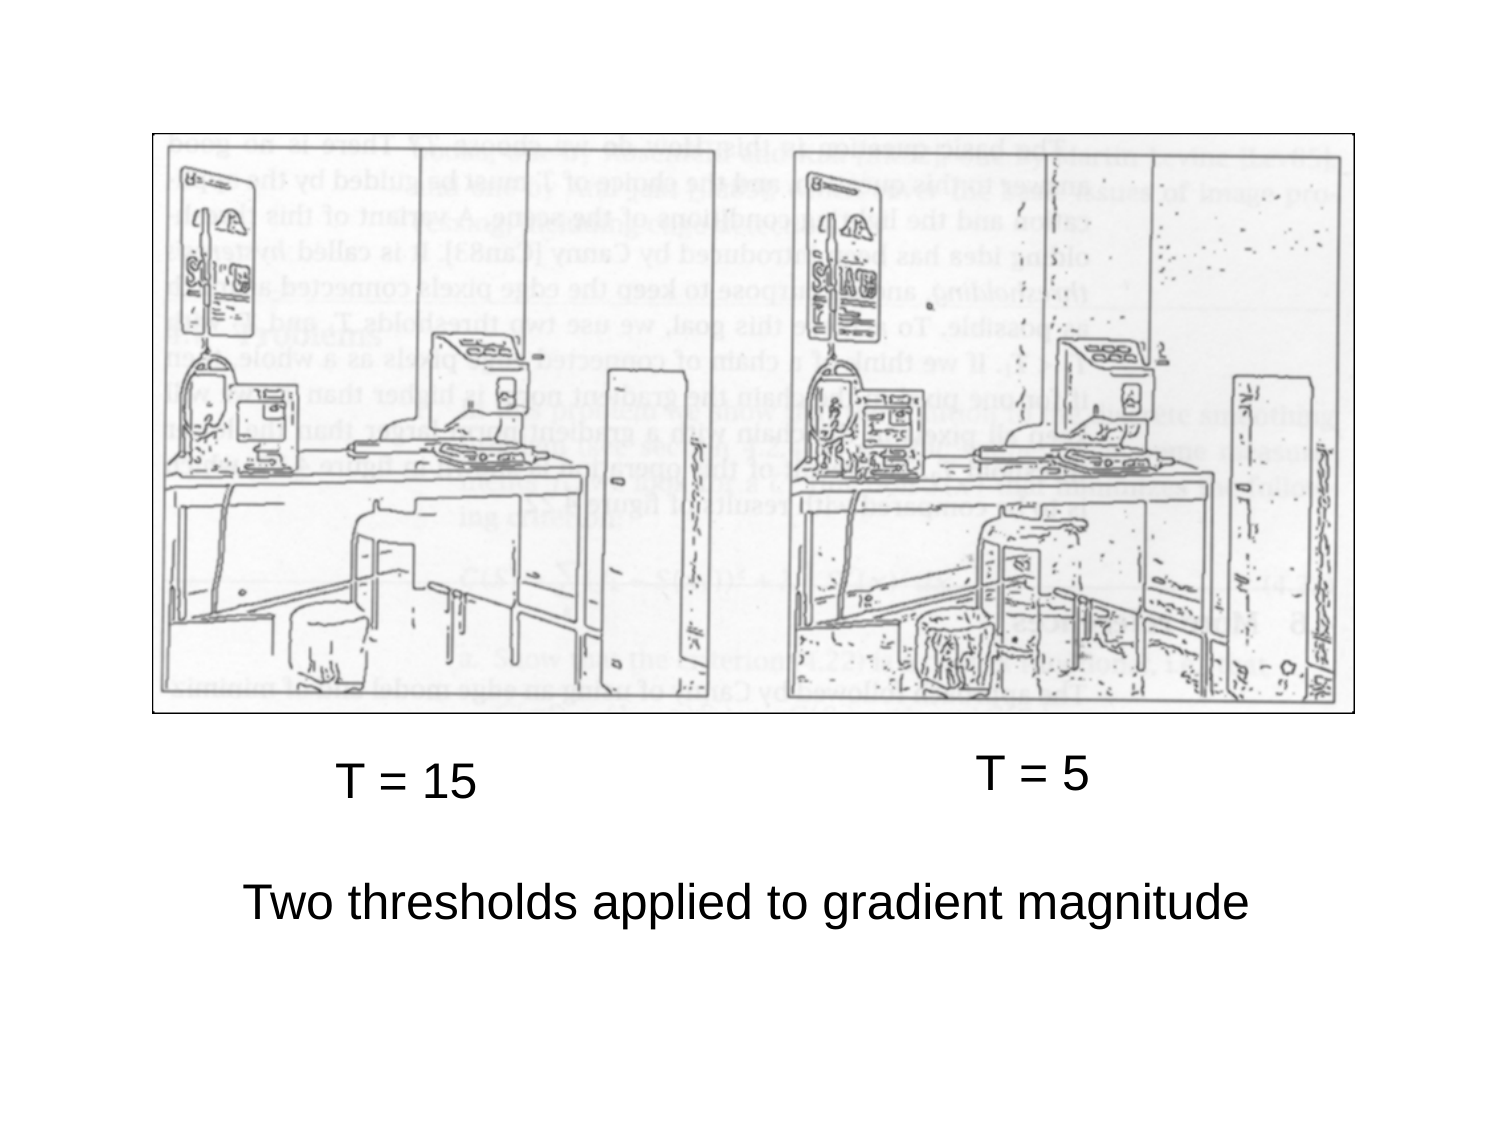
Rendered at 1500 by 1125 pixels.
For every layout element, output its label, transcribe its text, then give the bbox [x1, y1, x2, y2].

text_box T = 5 [960, 732, 1106, 808]
text_box T = 15 [320, 741, 493, 816]
text_box Two thresholds applied to gradient magnitude [227, 862, 1266, 937]
picture [151, 133, 1356, 715]
